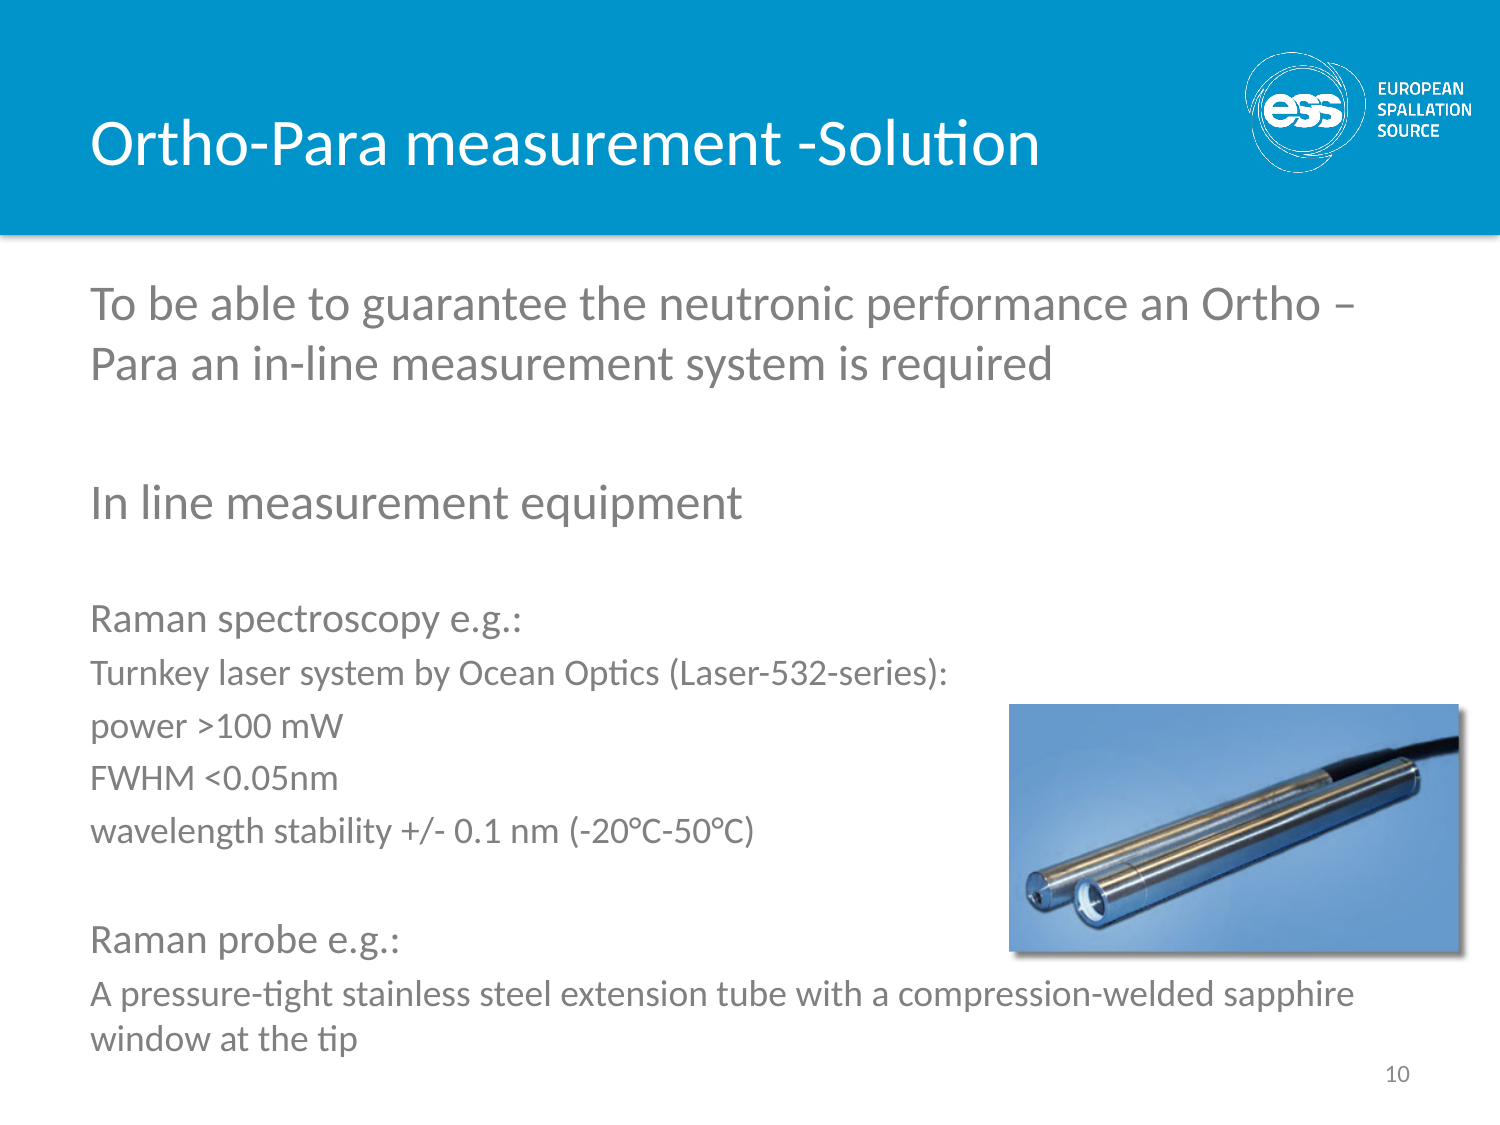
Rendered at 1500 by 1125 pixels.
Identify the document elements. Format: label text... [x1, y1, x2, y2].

picture [1454, 83, 1458, 94]
picture [1400, 83, 1407, 94]
list To be able to guarantee the neutronic performance an Ortho – Para an in-line measurement system is required In line measurement equipment Raman spectroscopy e.g.: Turnkey laser system by Ocean Optics (Laser-532-series): power >100 mW FWHM <0.05nm wavelength stability +/- 0.1 nm (-20°C-50°C) Raman probe e.g.: A pressure-tight stainless steel extension tube with a compression-welded sapphire window at the tip [75, 262, 1425, 1055]
picture [1423, 83, 1430, 94]
picture [1389, 104, 1393, 115]
picture [1432, 125, 1438, 136]
picture [1409, 104, 1415, 115]
picture [1009, 703, 1471, 965]
picture [1422, 125, 1428, 134]
slide_number 10 [1074, 1042, 1425, 1103]
picture [1436, 104, 1444, 115]
picture [1418, 104, 1423, 115]
picture [1398, 109, 1406, 115]
picture [1379, 83, 1385, 94]
picture [1264, 94, 1342, 127]
picture [1443, 86, 1450, 93]
title Ortho-Para measurement -Solution [75, 45, 1247, 233]
